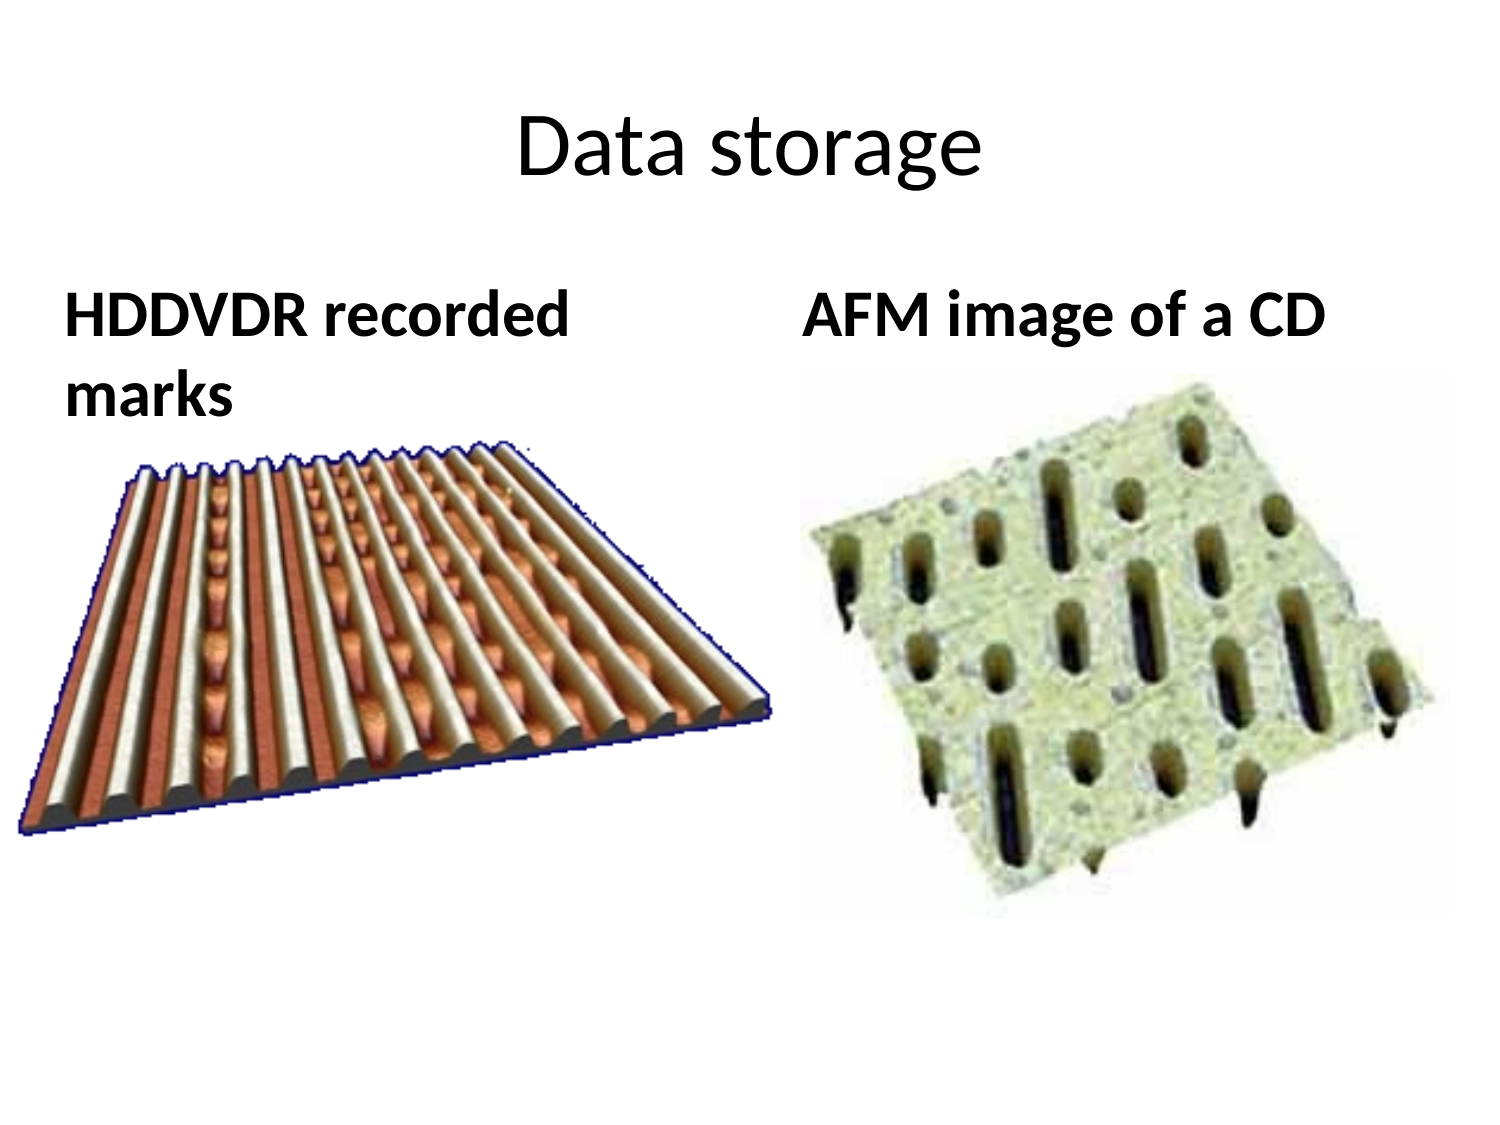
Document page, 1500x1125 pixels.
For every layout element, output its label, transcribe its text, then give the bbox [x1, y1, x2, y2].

picture [799, 374, 1451, 919]
title Data storage [75, 45, 1425, 233]
picture [0, 387, 780, 864]
text_box AFM image of a CD [787, 262, 1463, 403]
text_box HDDVDR recorded marks [50, 262, 600, 385]
